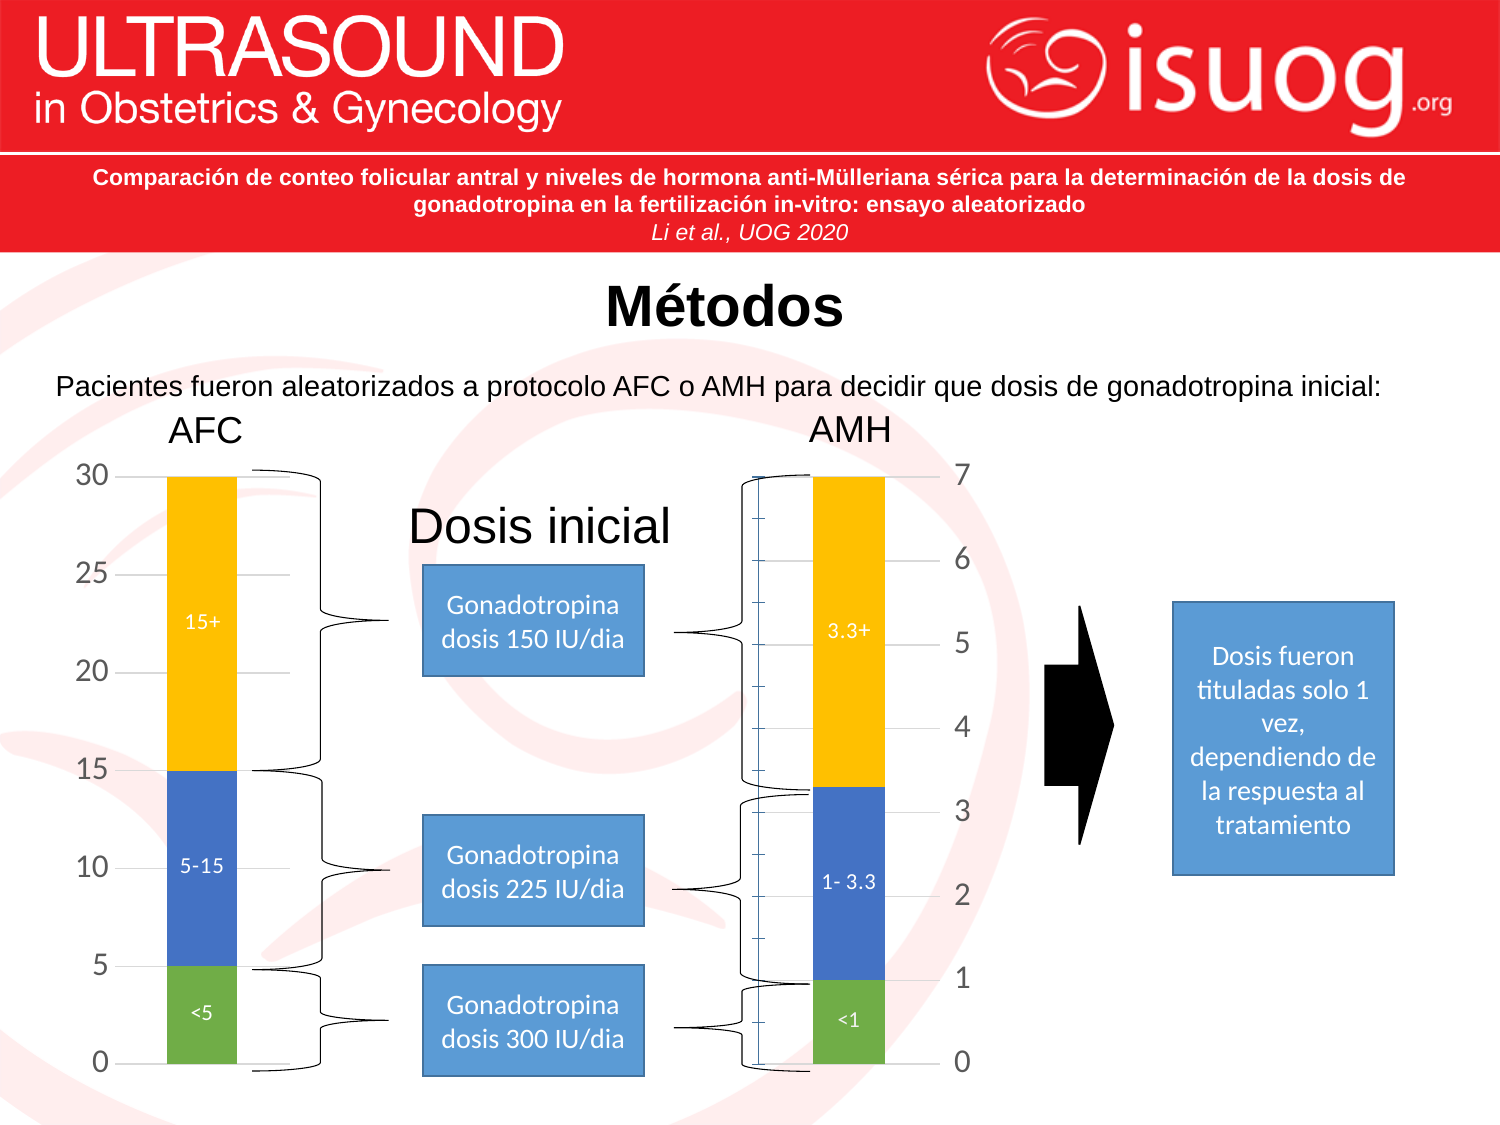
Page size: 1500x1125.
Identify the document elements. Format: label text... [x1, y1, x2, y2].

text_box Gonadotropina dosis 225 IU/dia [422, 814, 645, 927]
text_box [1044, 605, 1115, 845]
text_box Dosis inicial [396, 495, 751, 560]
text_box Gonadotropina dosis 150 IU/dia [422, 564, 645, 677]
text_box [673, 560, 751, 785]
title AFC [153, 409, 325, 514]
text_box [295, 472, 389, 769]
chart [751, 447, 976, 1094]
text_box Dosis fueron tituladas solo 1 vez, dependiendo de la respuesta al tratamiento [1172, 601, 1395, 876]
text_box [673, 987, 751, 1069]
picture [0, 253, 1500, 1125]
text_box Pacientes fueron aleatorizados a protocolo AFC o AMH para decidir que dosis de gonadotropina inicial: [44, 333, 1456, 409]
text_box [672, 799, 751, 980]
chart [70, 447, 295, 1094]
text_box AMH [797, 409, 930, 447]
text_box Gonadotropina dosis 300 IU/dia [422, 964, 645, 1077]
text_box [0, 0, 1500, 152]
text_box Métodos [371, 260, 1080, 346]
text_box Comparación de conteo folicular antral y niveles de hormona anti-Mülleriana sérica para la determinación de la dosis de gonadotropina en la fertilización in-vitro: ensayo aleatorizado Li et al., UOG 2020 [0, 155, 1500, 253]
text_box [295, 772, 391, 968]
text_box [741, 480, 751, 495]
text_box [295, 970, 389, 1070]
